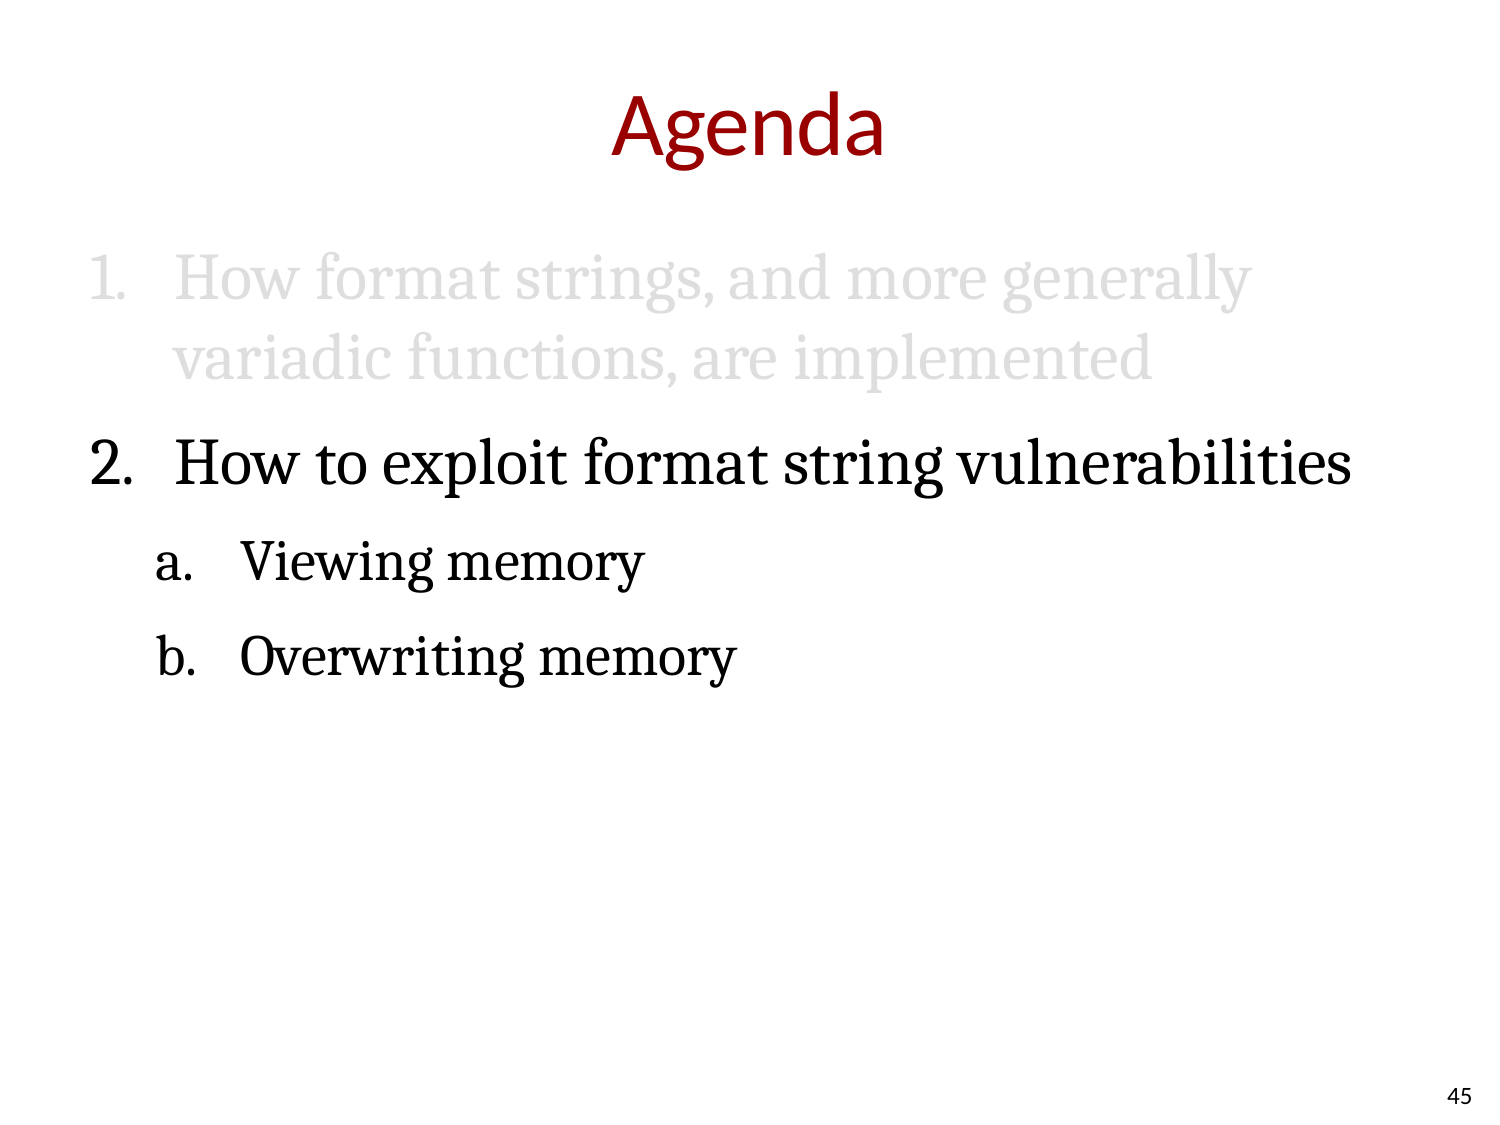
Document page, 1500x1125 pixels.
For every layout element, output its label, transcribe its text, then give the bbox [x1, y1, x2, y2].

title Agenda [75, 24, 1425, 213]
slide_number 45 [1137, 1065, 1488, 1125]
list How format strings, and more generally variadic functions, are implemented How to exploit format string vulnerabilities Viewing memory Overwriting memory [75, 224, 1425, 1005]
